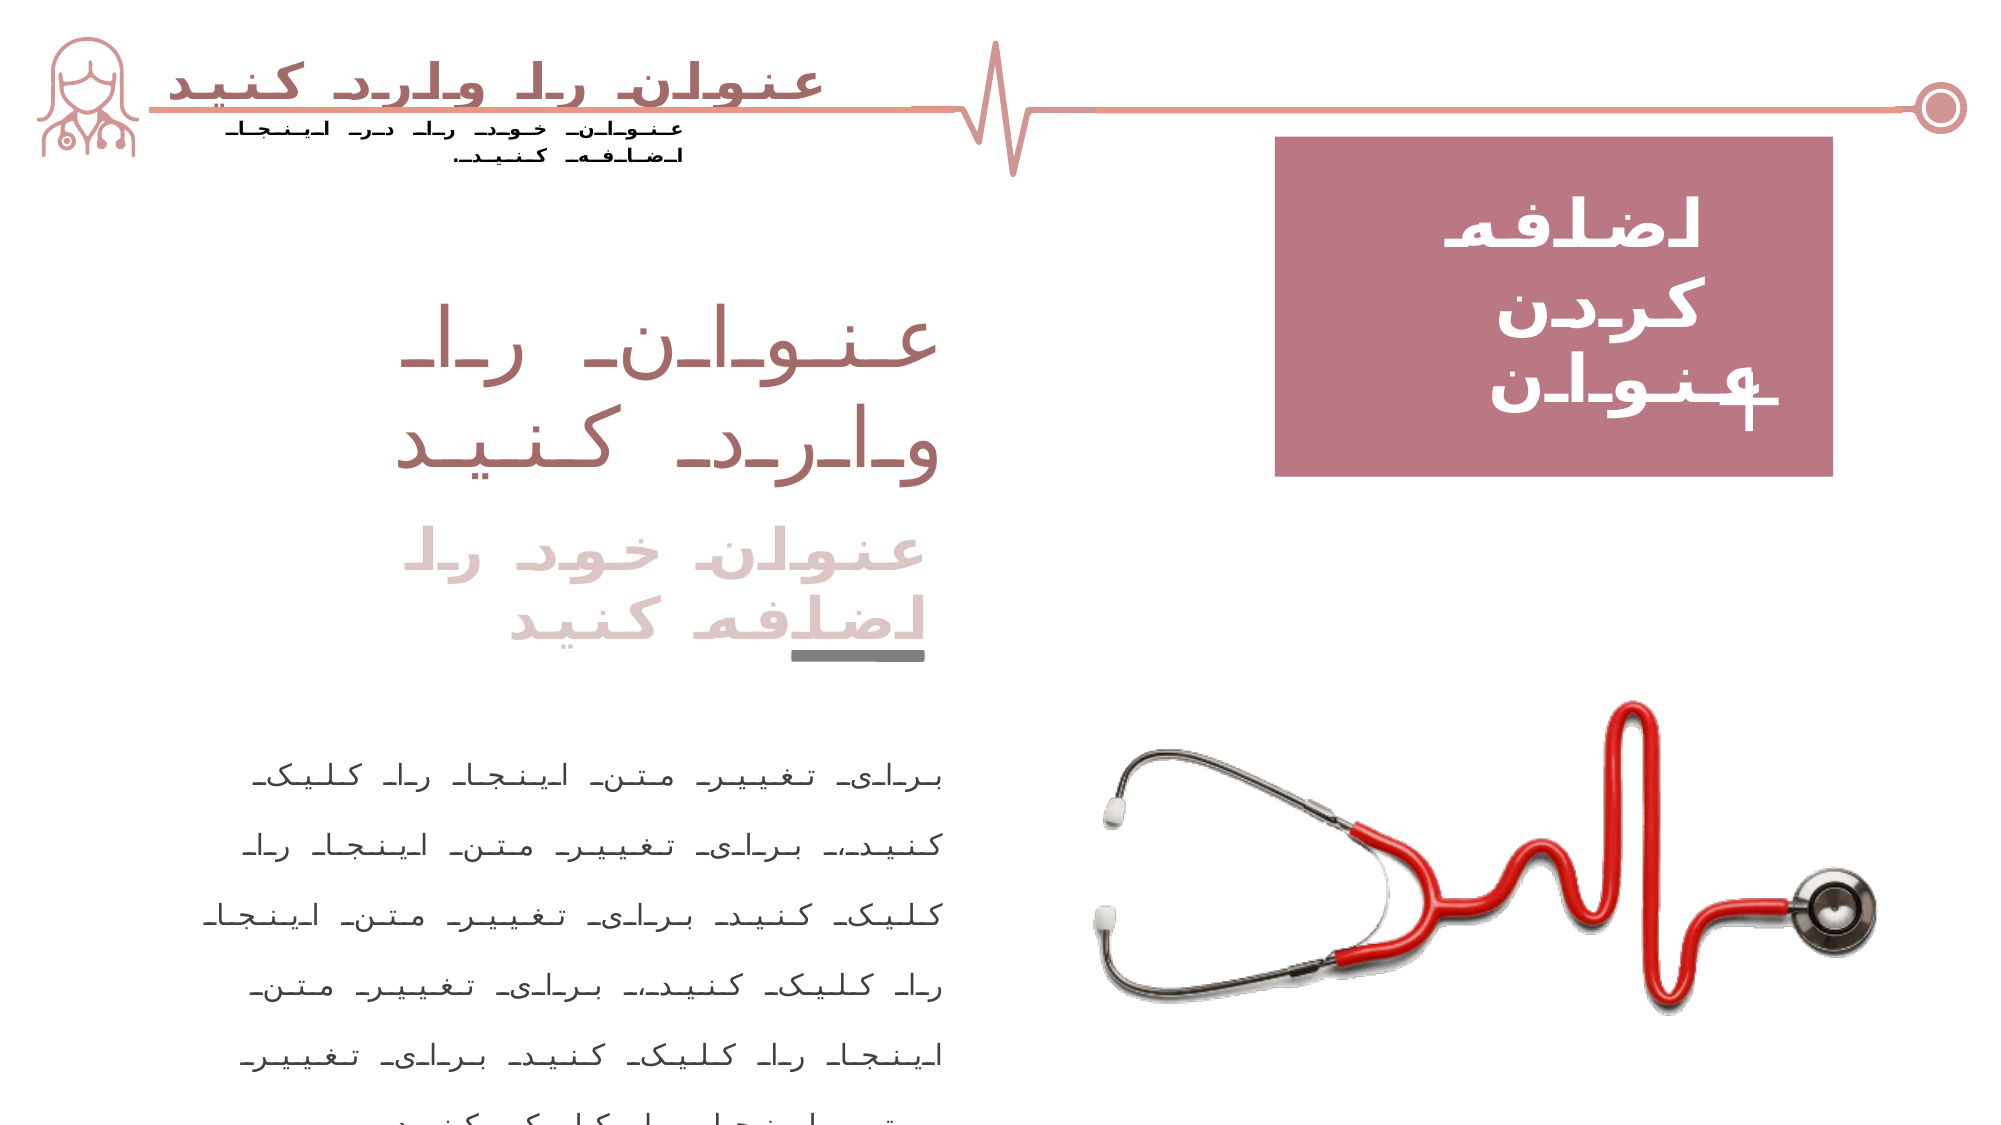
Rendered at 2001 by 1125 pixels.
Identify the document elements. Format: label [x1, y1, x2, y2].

text_box [167, 136, 1834, 963]
text_box [1925, 92, 1957, 124]
text_box [1017, 105, 1104, 136]
text_box [36, 37, 140, 158]
text_box [910, 39, 1013, 136]
text_box [108, 38, 684, 170]
picture [1065, 659, 1906, 1052]
text_box [1893, 80, 1969, 136]
